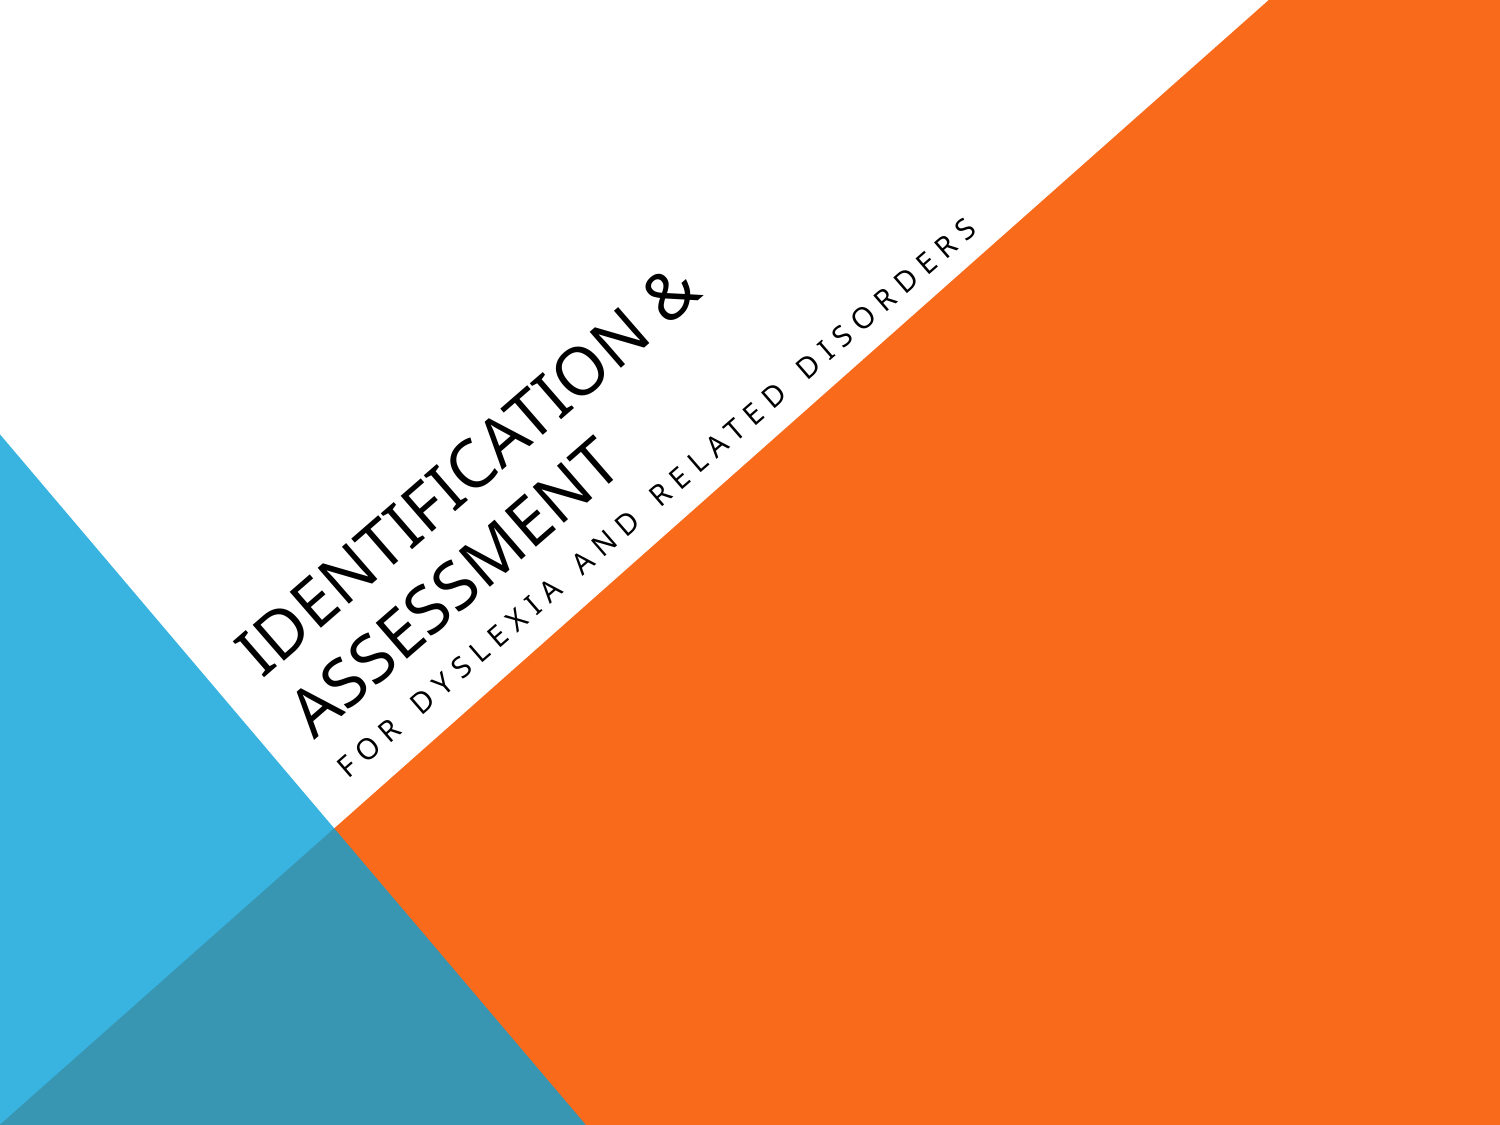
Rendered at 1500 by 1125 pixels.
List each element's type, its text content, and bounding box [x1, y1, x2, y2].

title Identification & assessment [183, 3, 1013, 761]
list For dyslexia and related disorders [312, 61, 1155, 803]
